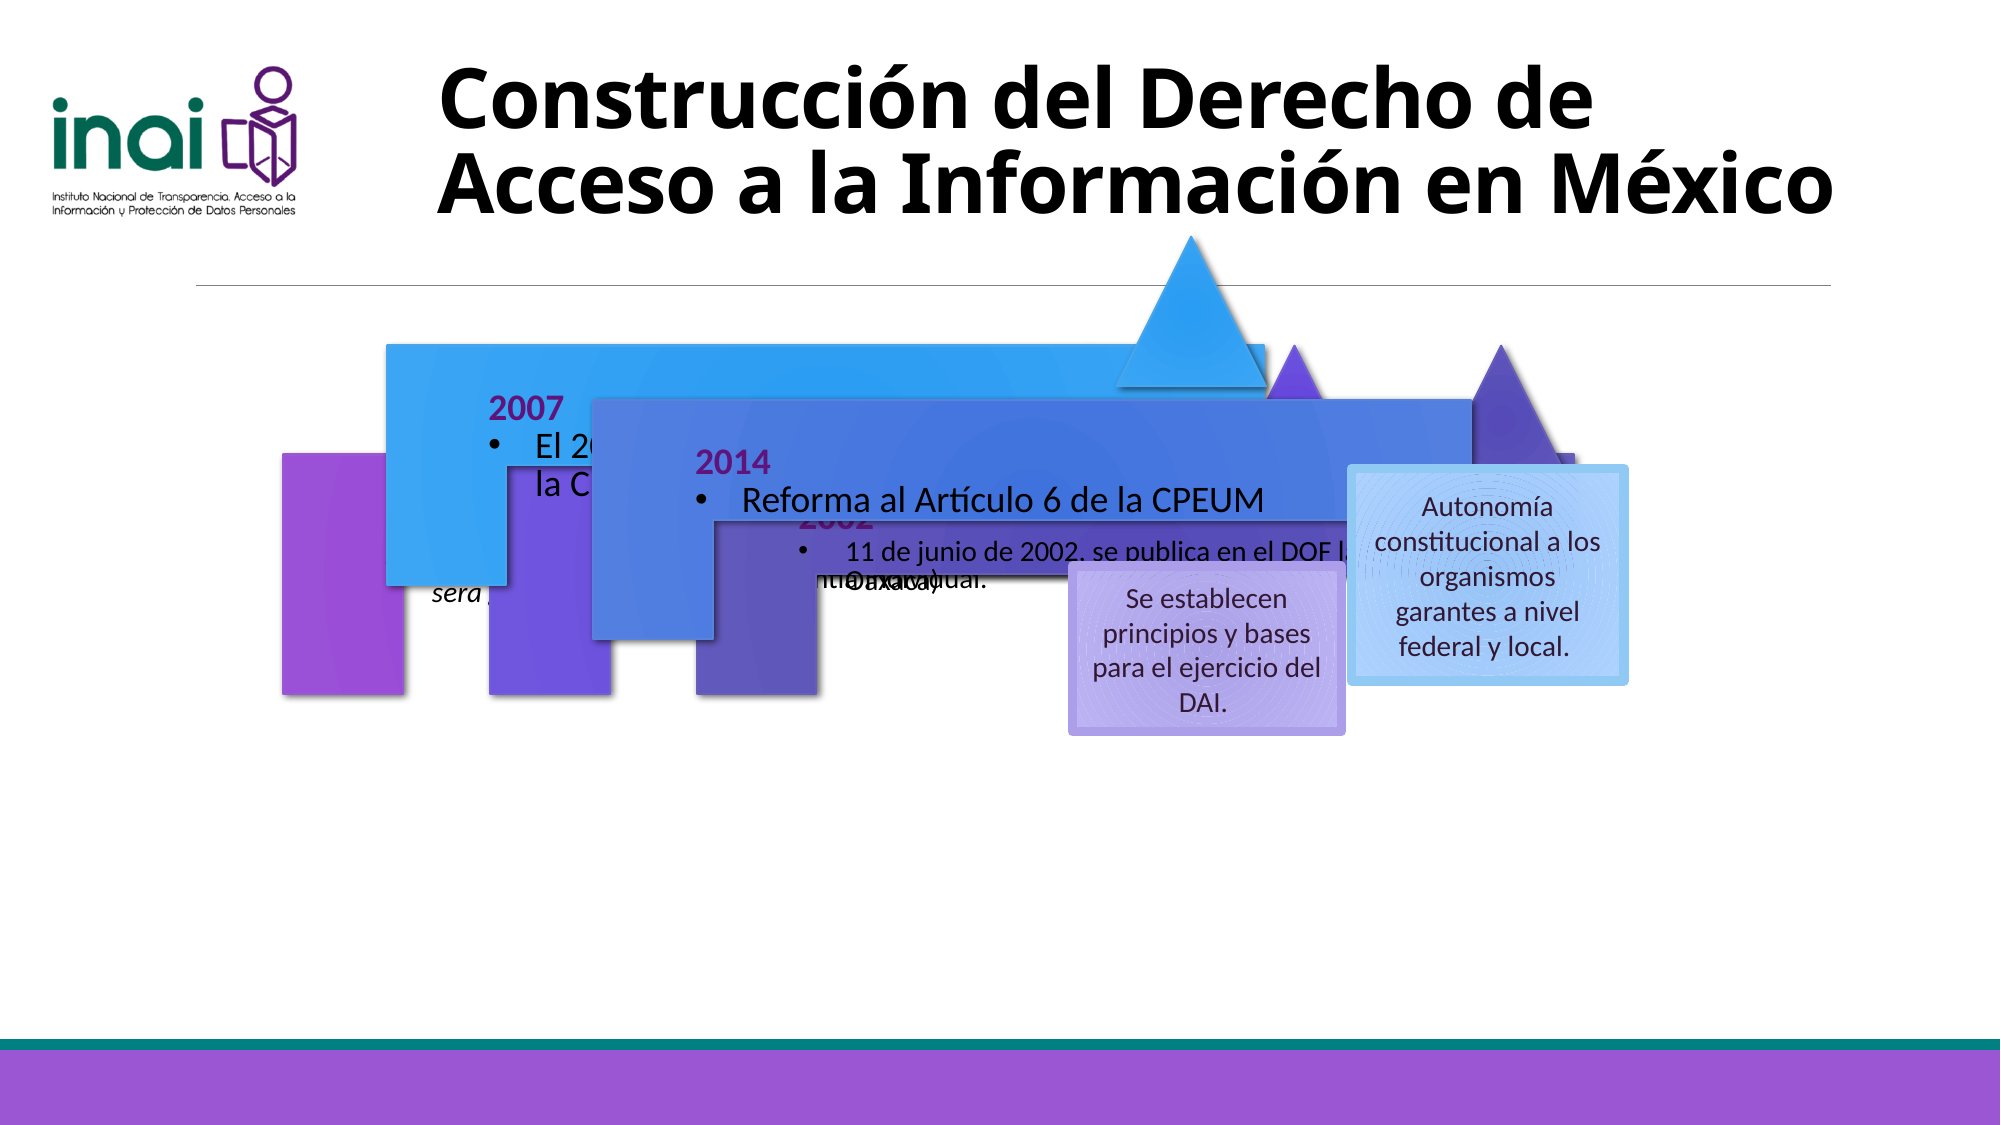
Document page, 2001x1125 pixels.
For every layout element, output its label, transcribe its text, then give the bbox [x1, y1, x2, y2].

text_box Autonomía constitucional a los organismos garantes a nivel federal y local. [1585, 467, 1625, 682]
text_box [282, 247, 1577, 821]
picture [30, 30, 319, 253]
title Construcción del Derecho de Acceso a la Información en México [422, 81, 1867, 238]
